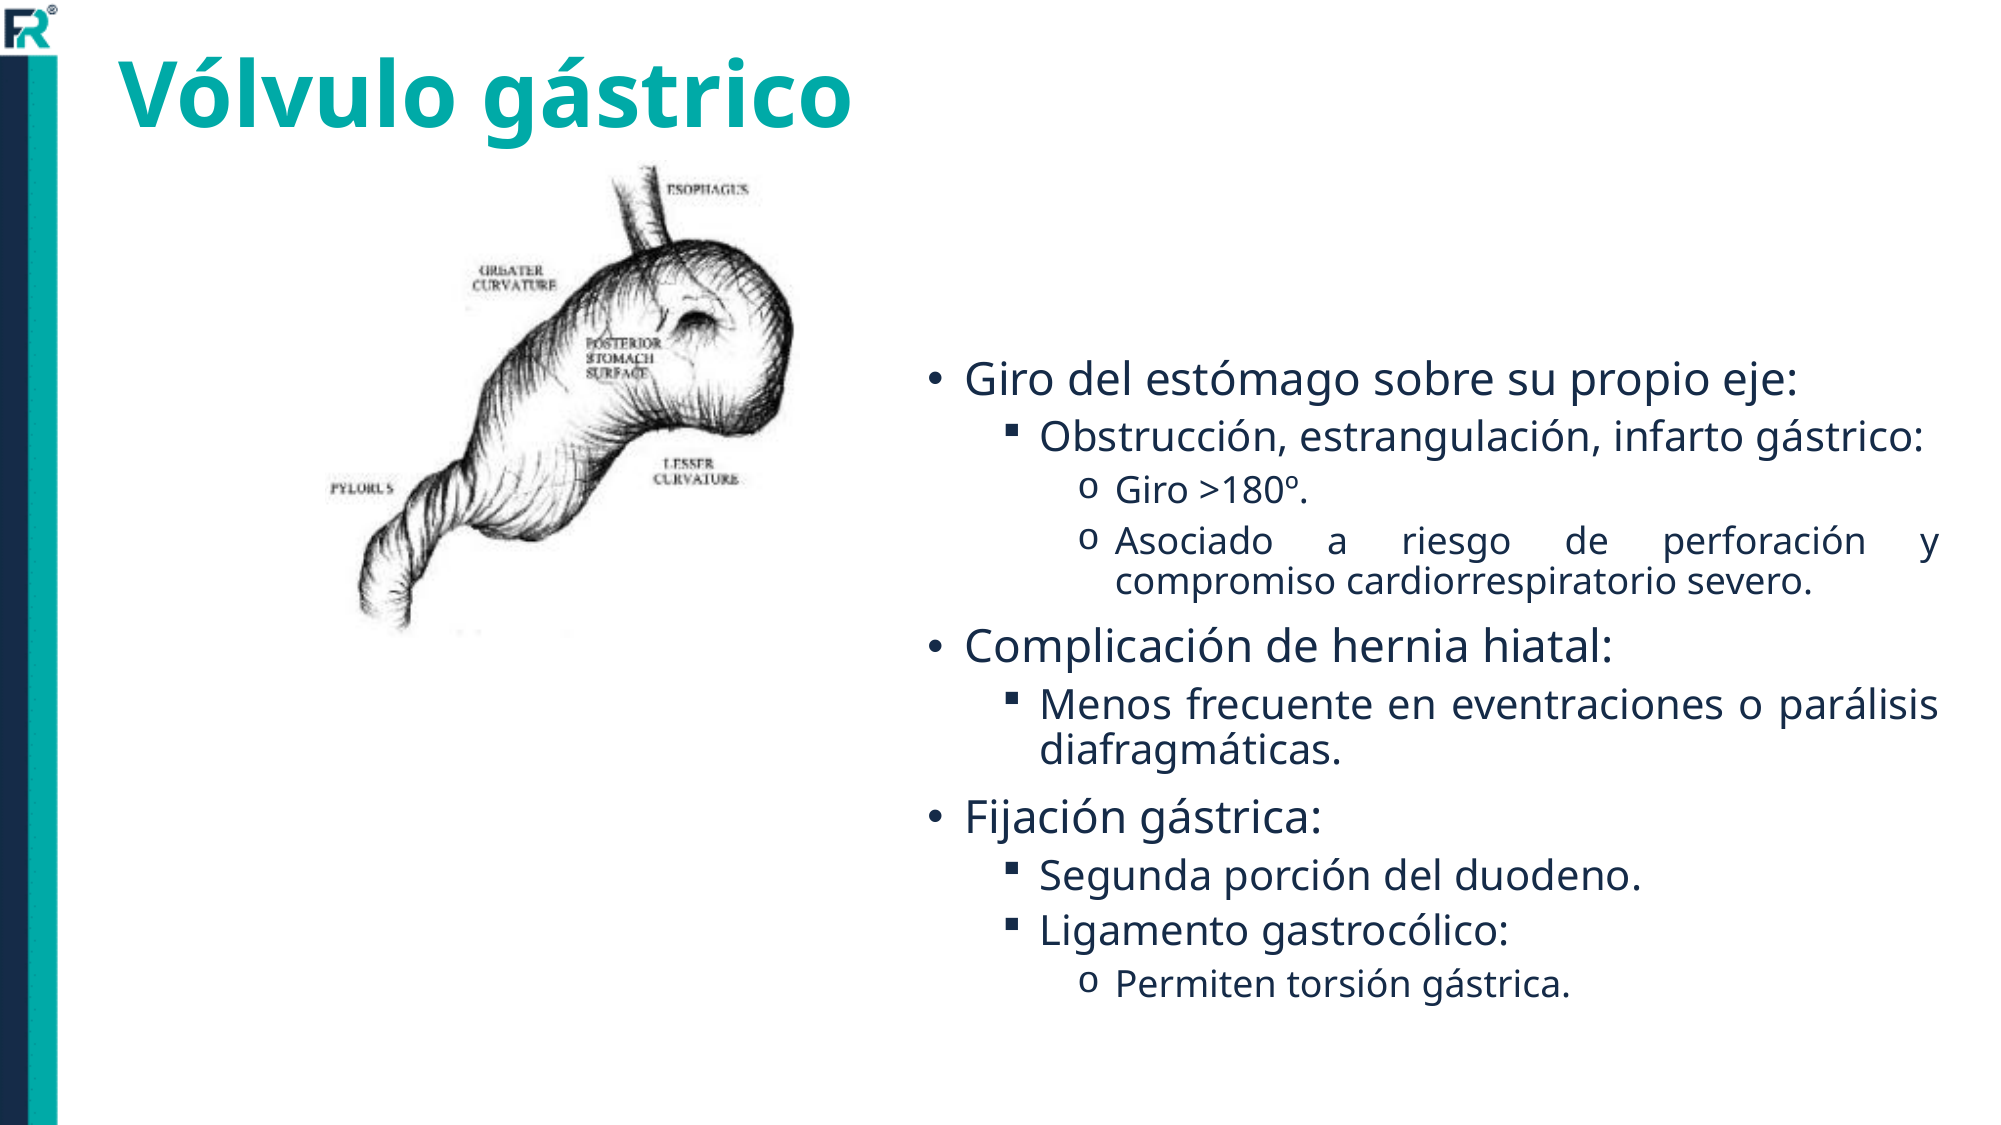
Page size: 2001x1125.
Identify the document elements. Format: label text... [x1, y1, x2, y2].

title Vólvulo gástrico [103, 15, 1829, 180]
list Giro del estómago sobre su propio eje: Obstrucción, estrangulación, infarto gástrico: Giro >180º. Asociado a riesgo de perforación y compromiso cardiorrespiratorio severo. Complicación de hernia hiatal: Menos frecuente en eventraciones o parálisis diafragmáticas. Fijación gástrica: Segunda porción del duodeno. Ligamento gastrocólico: Permiten torsión gástrica. [912, 348, 1956, 1091]
picture [0, 0, 2001, 1125]
